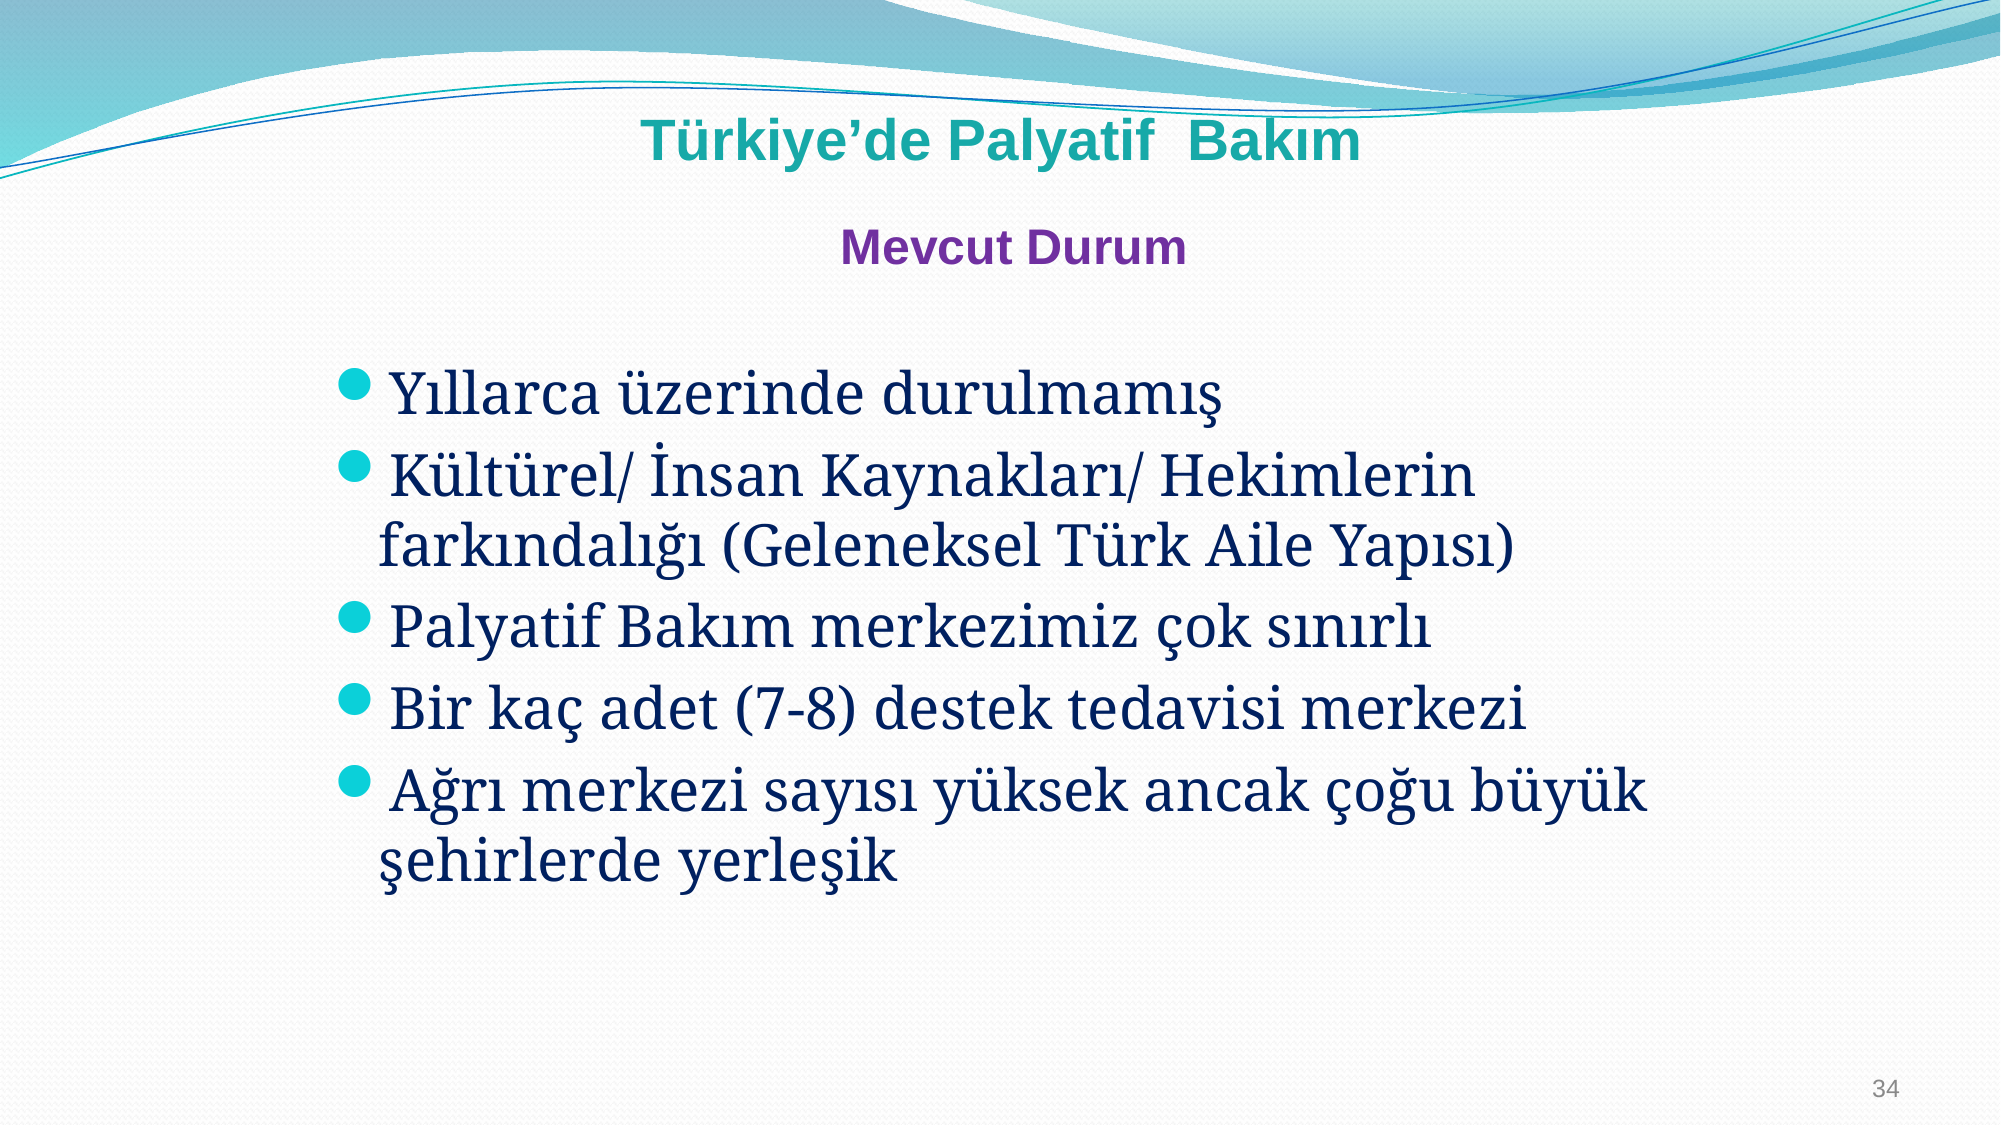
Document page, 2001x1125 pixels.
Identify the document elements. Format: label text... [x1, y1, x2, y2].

list Yıllarca üzerinde durulmamış Kültürel/ İnsan Kaynakları/ Hekimlerin farkındalığı (Geleneksel Türk Aile Yapısı) Palyatif Bakım merkezimiz çok sınırlı Bir kaç adet (7-8) destek tedavisi merkezi Ağrı merkezi sayısı yüksek ancak çoğu büyük şehirlerde yerleşik [318, 348, 1675, 1024]
slide_number 34 [1733, 1042, 1900, 1103]
text_box Mevcut Durum [257, 221, 1758, 327]
text_box Türkiye’de Palyatif Bakım [254, 124, 1750, 220]
